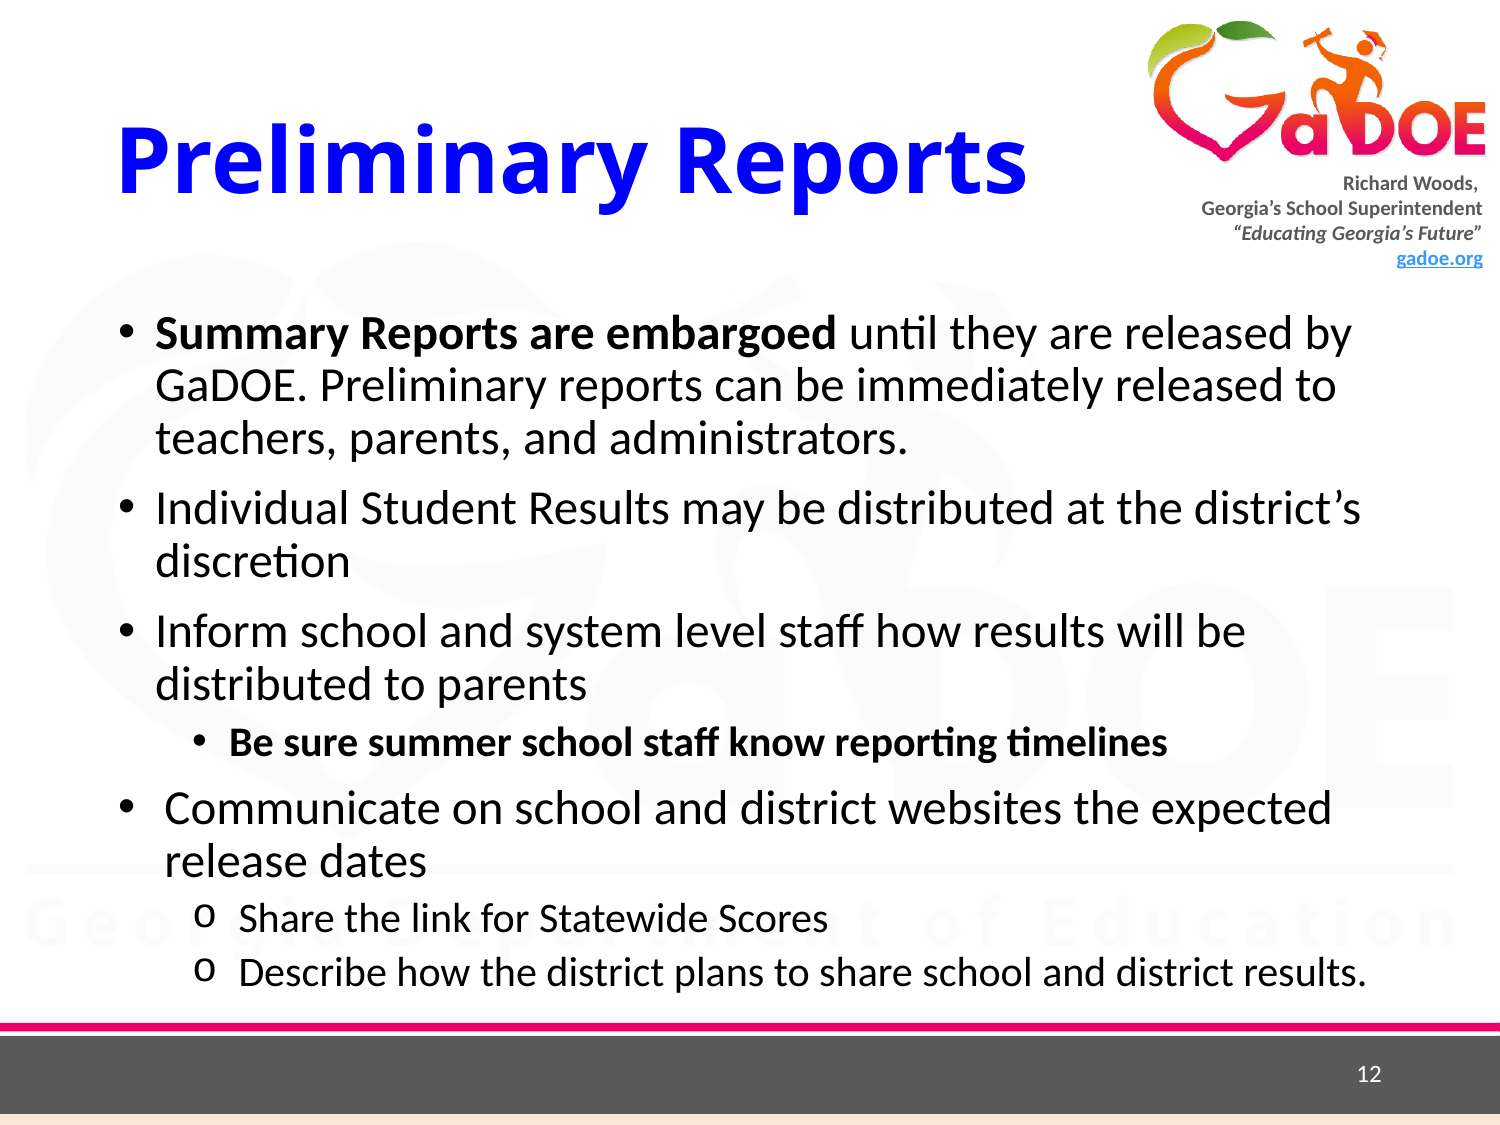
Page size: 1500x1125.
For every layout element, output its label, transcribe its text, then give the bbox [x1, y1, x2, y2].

list Summary Reports are embargoed until they are released by GaDOE. Preliminary reports can be immediately released to teachers, parents, and administrators. Individual Student Results may be distributed at the district’s discretion Inform school and system level staff how results will be distributed to parents Be sure summer school staff know reporting timelines Communicate on school and district websites the expected release dates Share the link for Statewide Scores Describe how the district plans to share school and district results. [103, 299, 1397, 1014]
picture [1135, 8, 1499, 164]
slide_number 12 [1059, 1042, 1397, 1103]
title Preliminary Reports [99, 54, 1136, 273]
picture [19, 235, 1473, 980]
